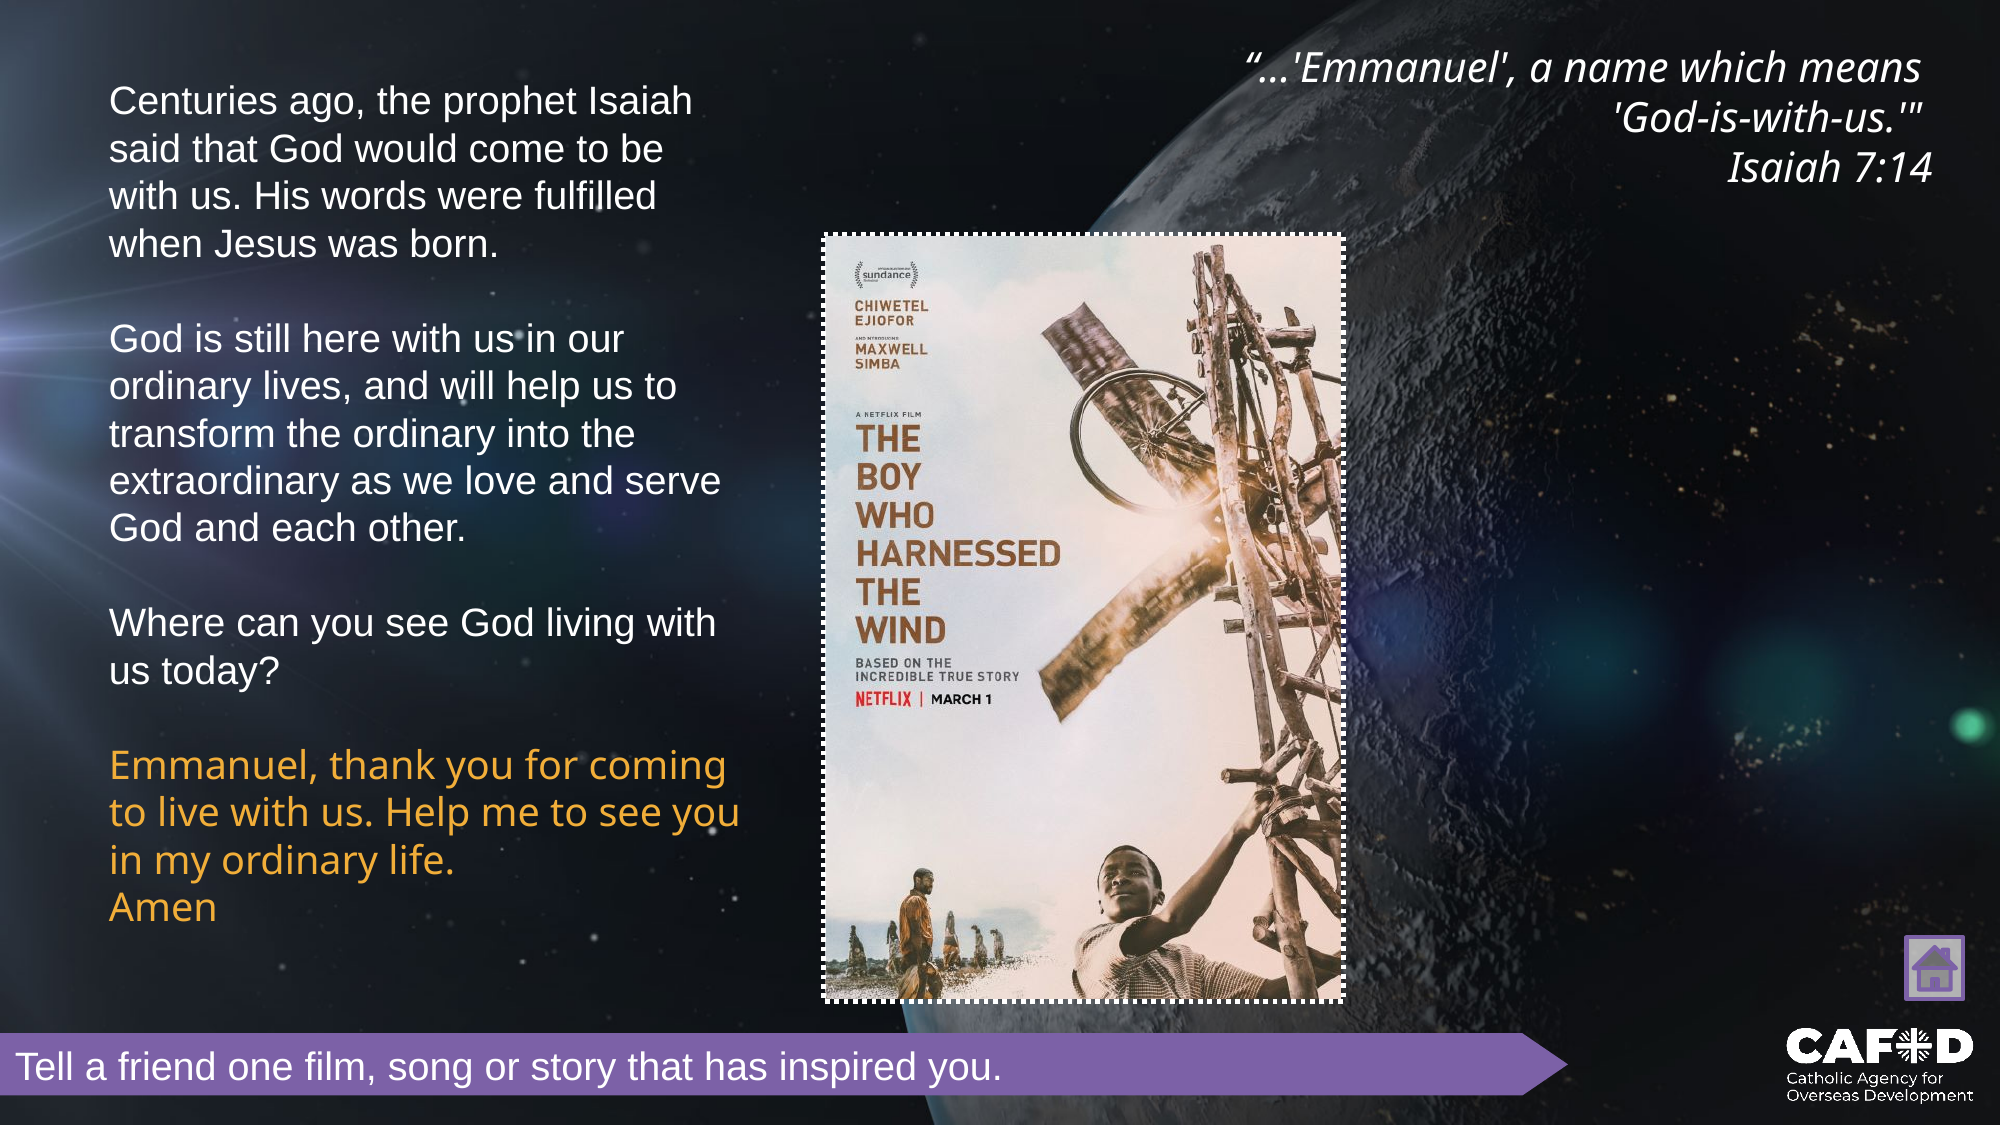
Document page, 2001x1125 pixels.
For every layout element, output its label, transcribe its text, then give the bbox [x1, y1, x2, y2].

text_box Centuries ago, the prophet Isaiah said that God would come to be with us. His words were fulfilled when Jesus was born. God is still here with us in our ordinary lives, and will help us to transform the ordinary into the extraordinary as we love and serve God and each other. Where can you see God living with us today? Emmanuel, thank you for coming to live with us. Help me to see you in my ordinary life. Amen [0, 0, 771, 949]
text_box Tell a friend one film, song or story that has inspired you. [0, 1033, 1568, 1096]
text_box “...'Emmanuel', a name which means 'God-is-with-us.'" Isaiah 7:14 [961, 33, 1948, 199]
picture [0, 0, 2000, 1125]
text_box [1904, 935, 1965, 1001]
